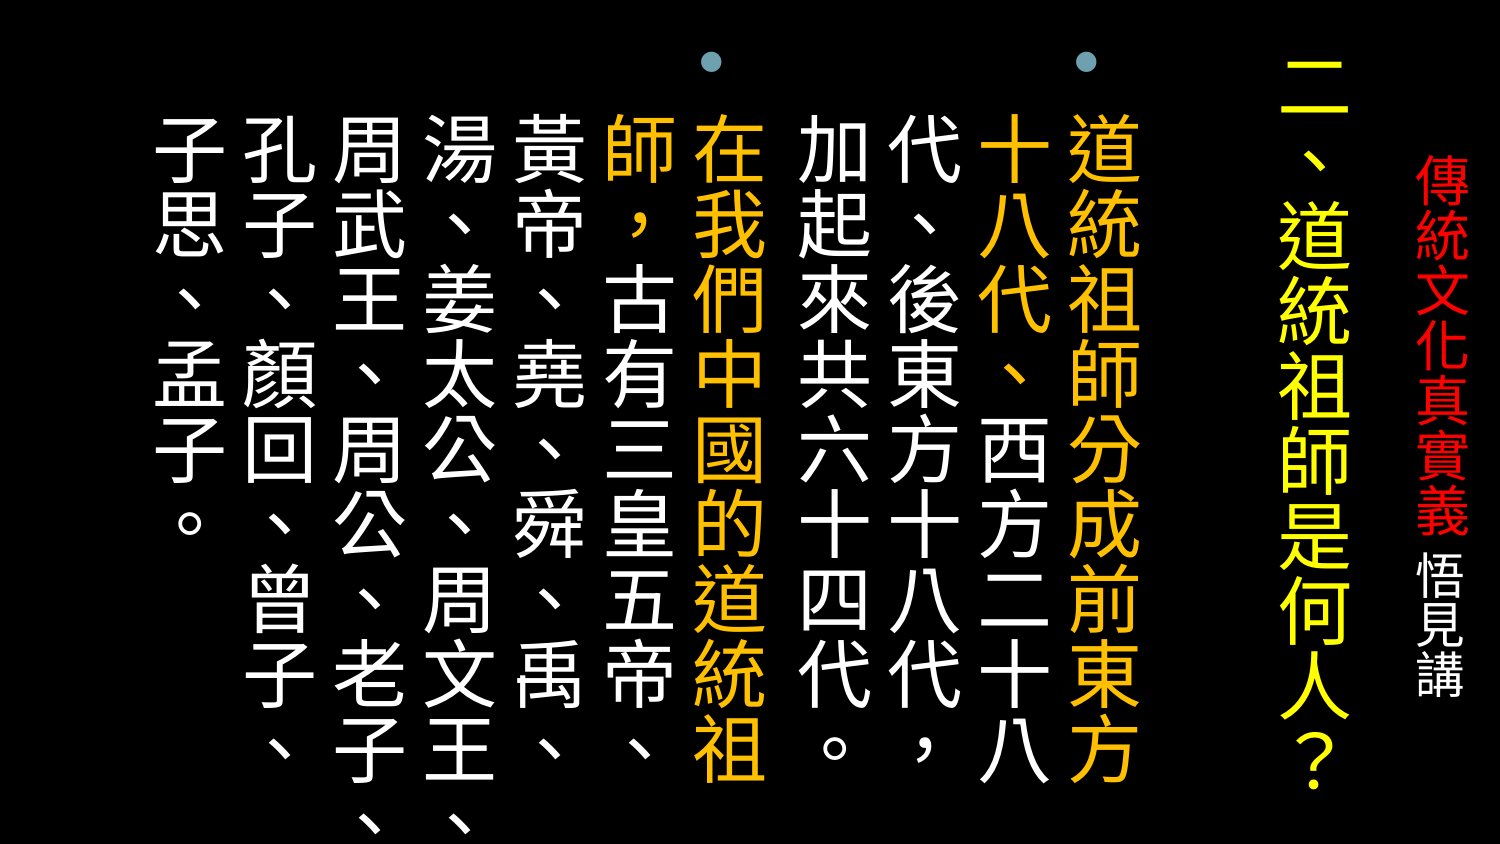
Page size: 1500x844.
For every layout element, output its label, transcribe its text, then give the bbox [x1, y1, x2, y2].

title 傳統文化真實義 悟見講 [1399, 27, 1483, 825]
list 二、道統祖師是何人？ 道統祖師分成前東方十八代、西方二十八代、後東方十八代，加起來共六十四代。 在我們中國的道統祖師，古有三皇五帝、黃帝、堯、舜、禹、湯、姜太公、周文王、周武王、周公、老子、孔子、顏回、曾子、子思、孟子。 [29, 27, 1388, 820]
